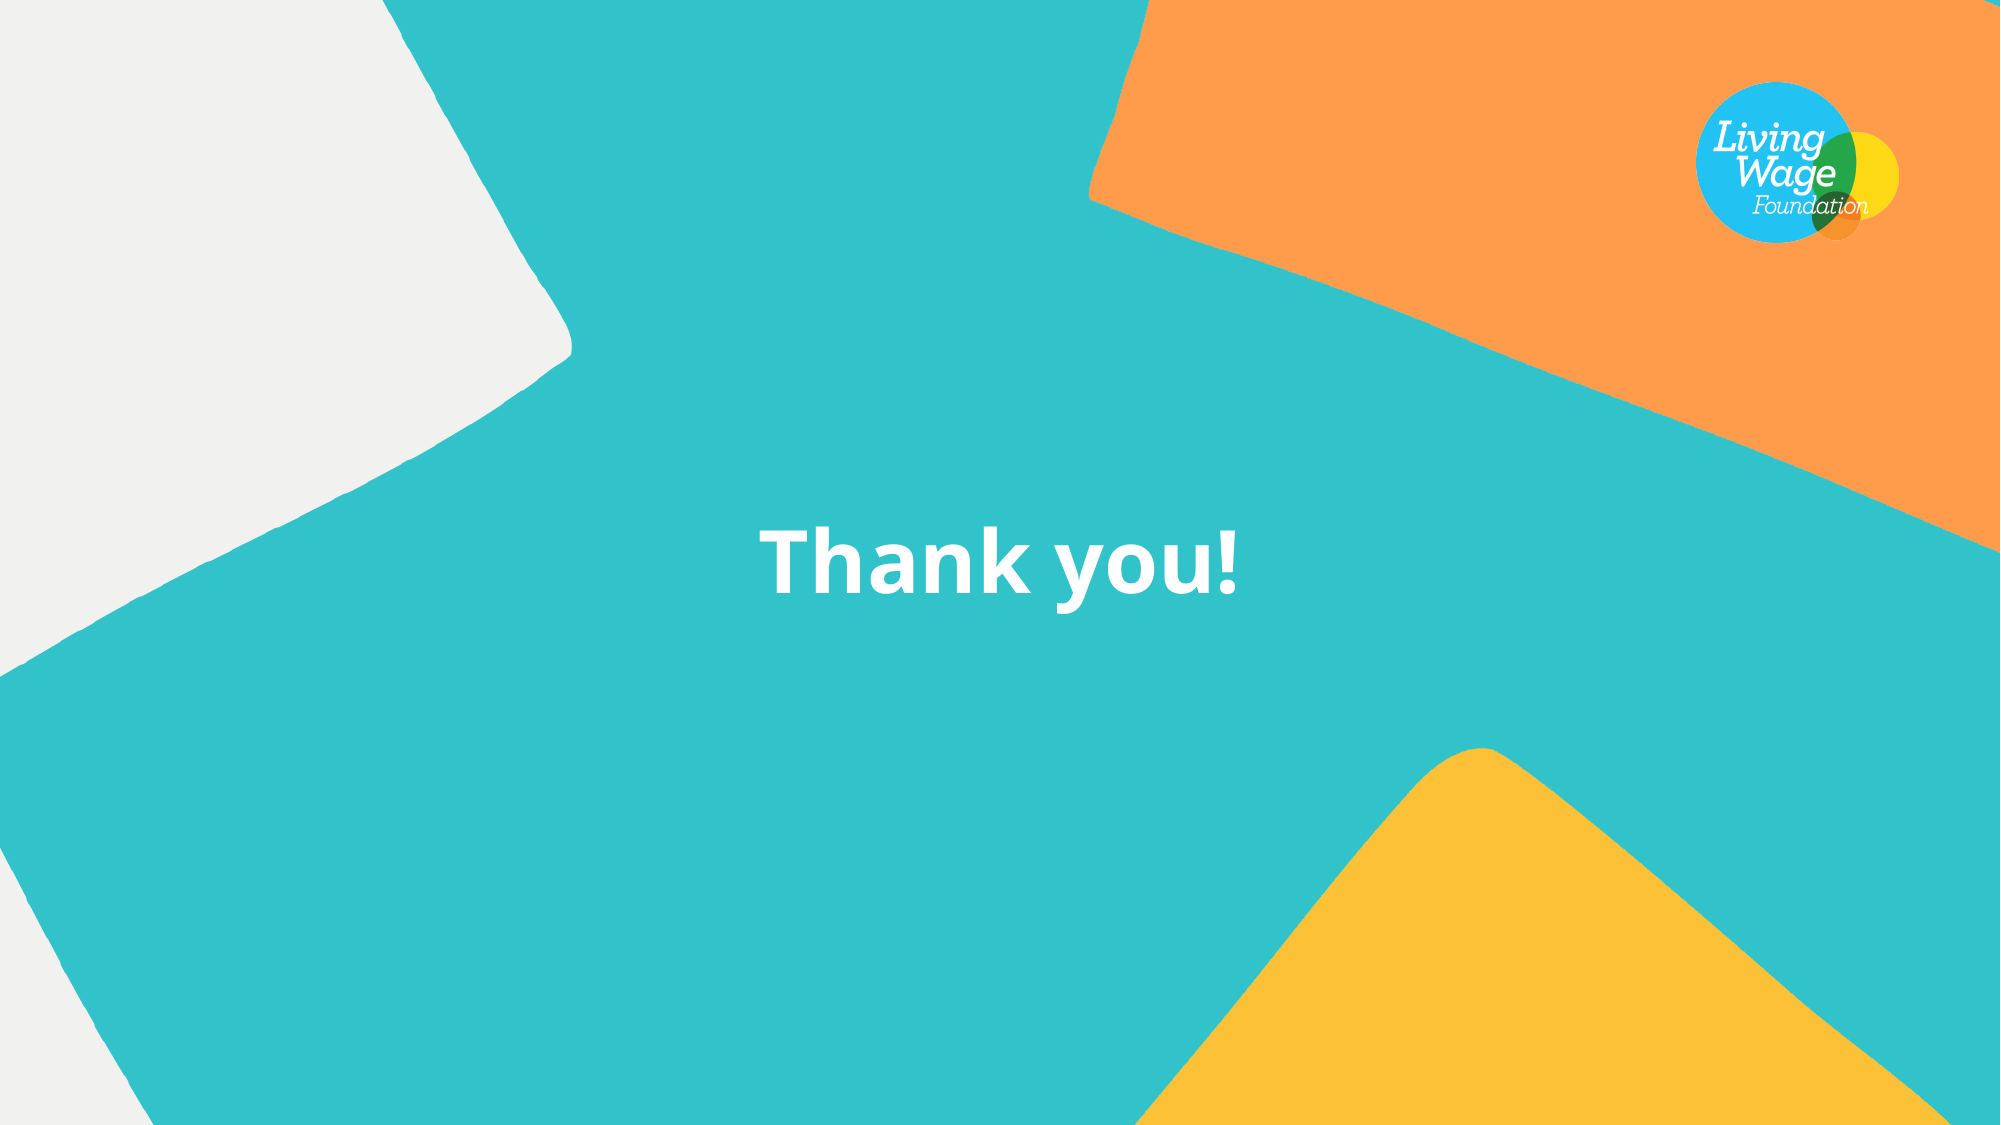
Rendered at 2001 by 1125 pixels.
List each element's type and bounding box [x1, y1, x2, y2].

text_box [0, 0, 2000, 1125]
picture [1696, 82, 1899, 243]
